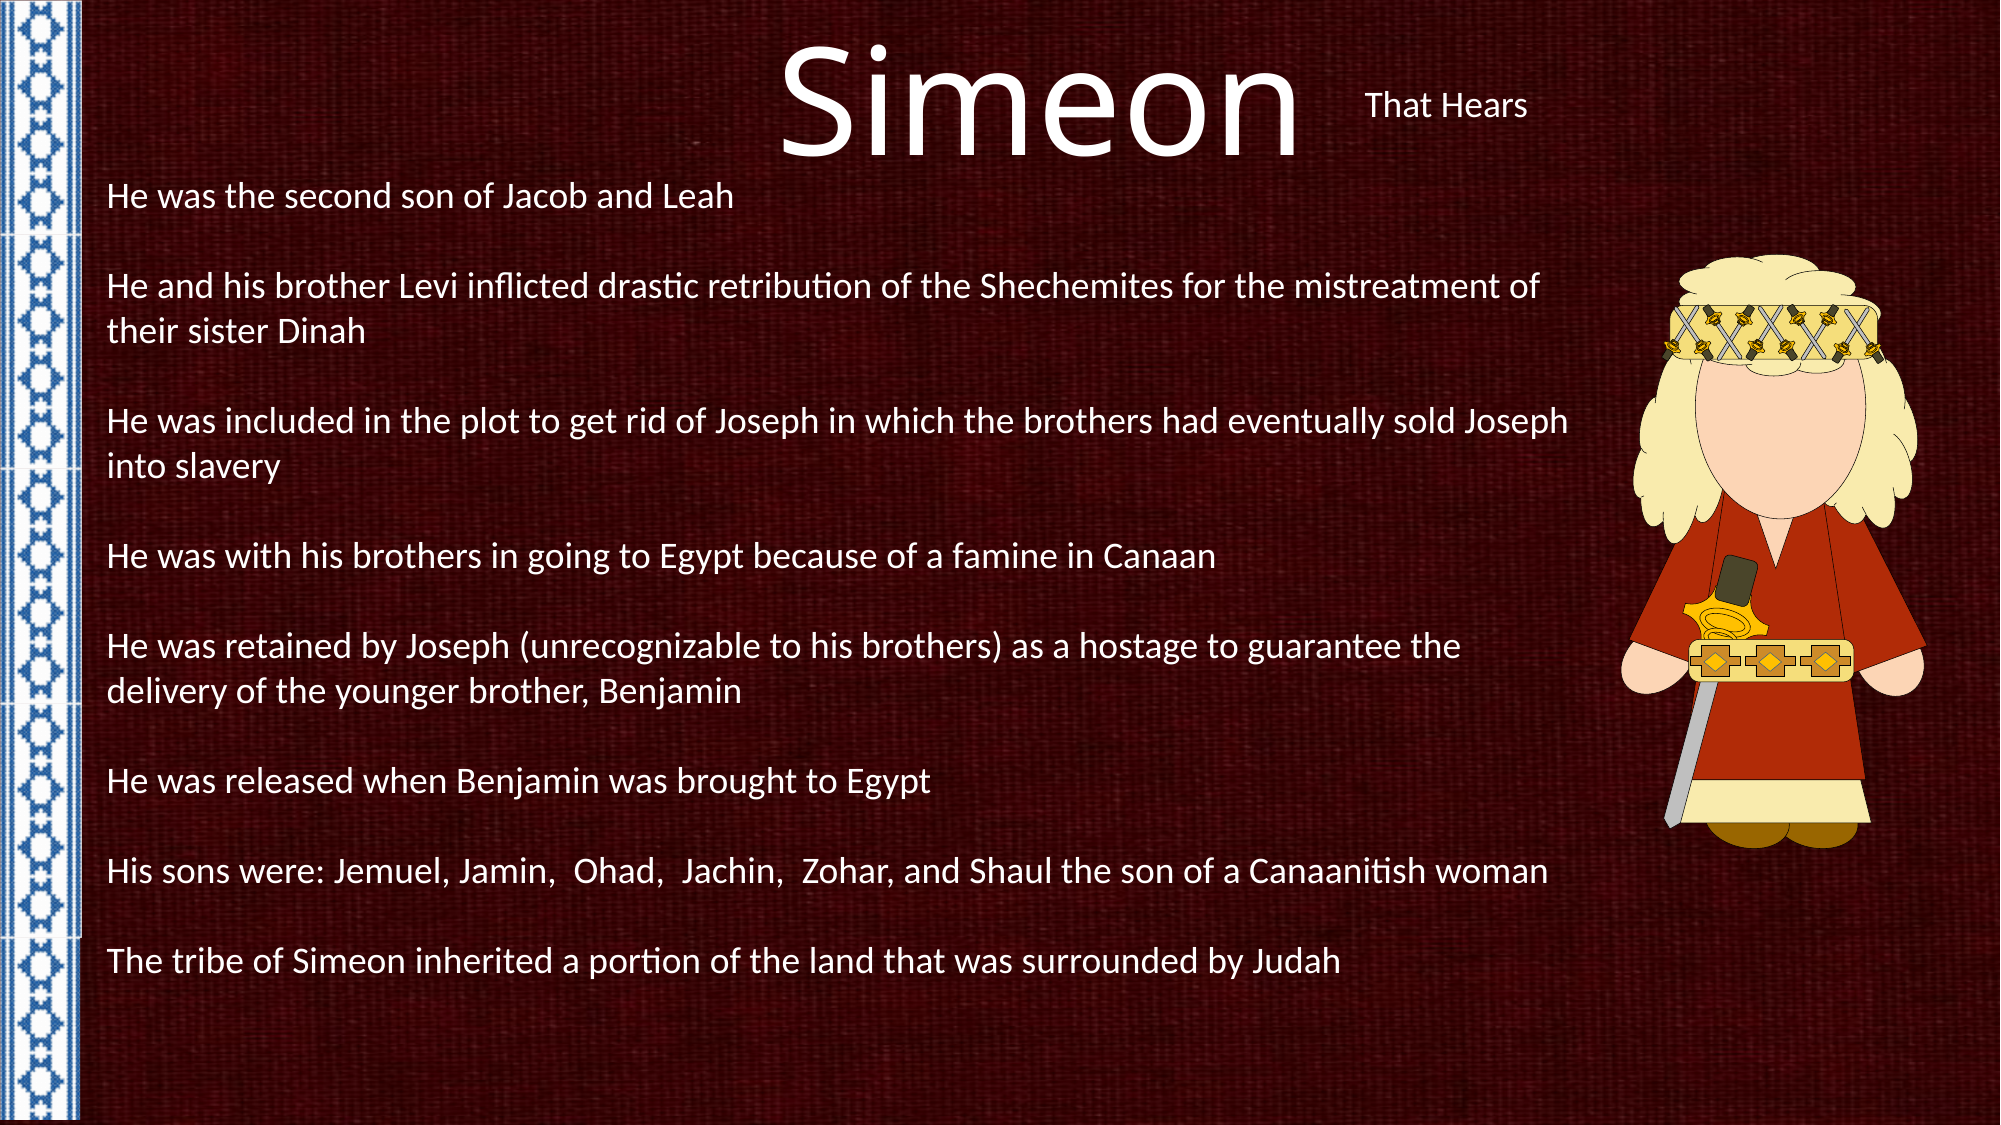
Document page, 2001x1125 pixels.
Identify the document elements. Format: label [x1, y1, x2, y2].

text_box [1616, 254, 1922, 849]
text_box [0, 0, 2000, 1125]
text_box [81, 0, 2000, 196]
